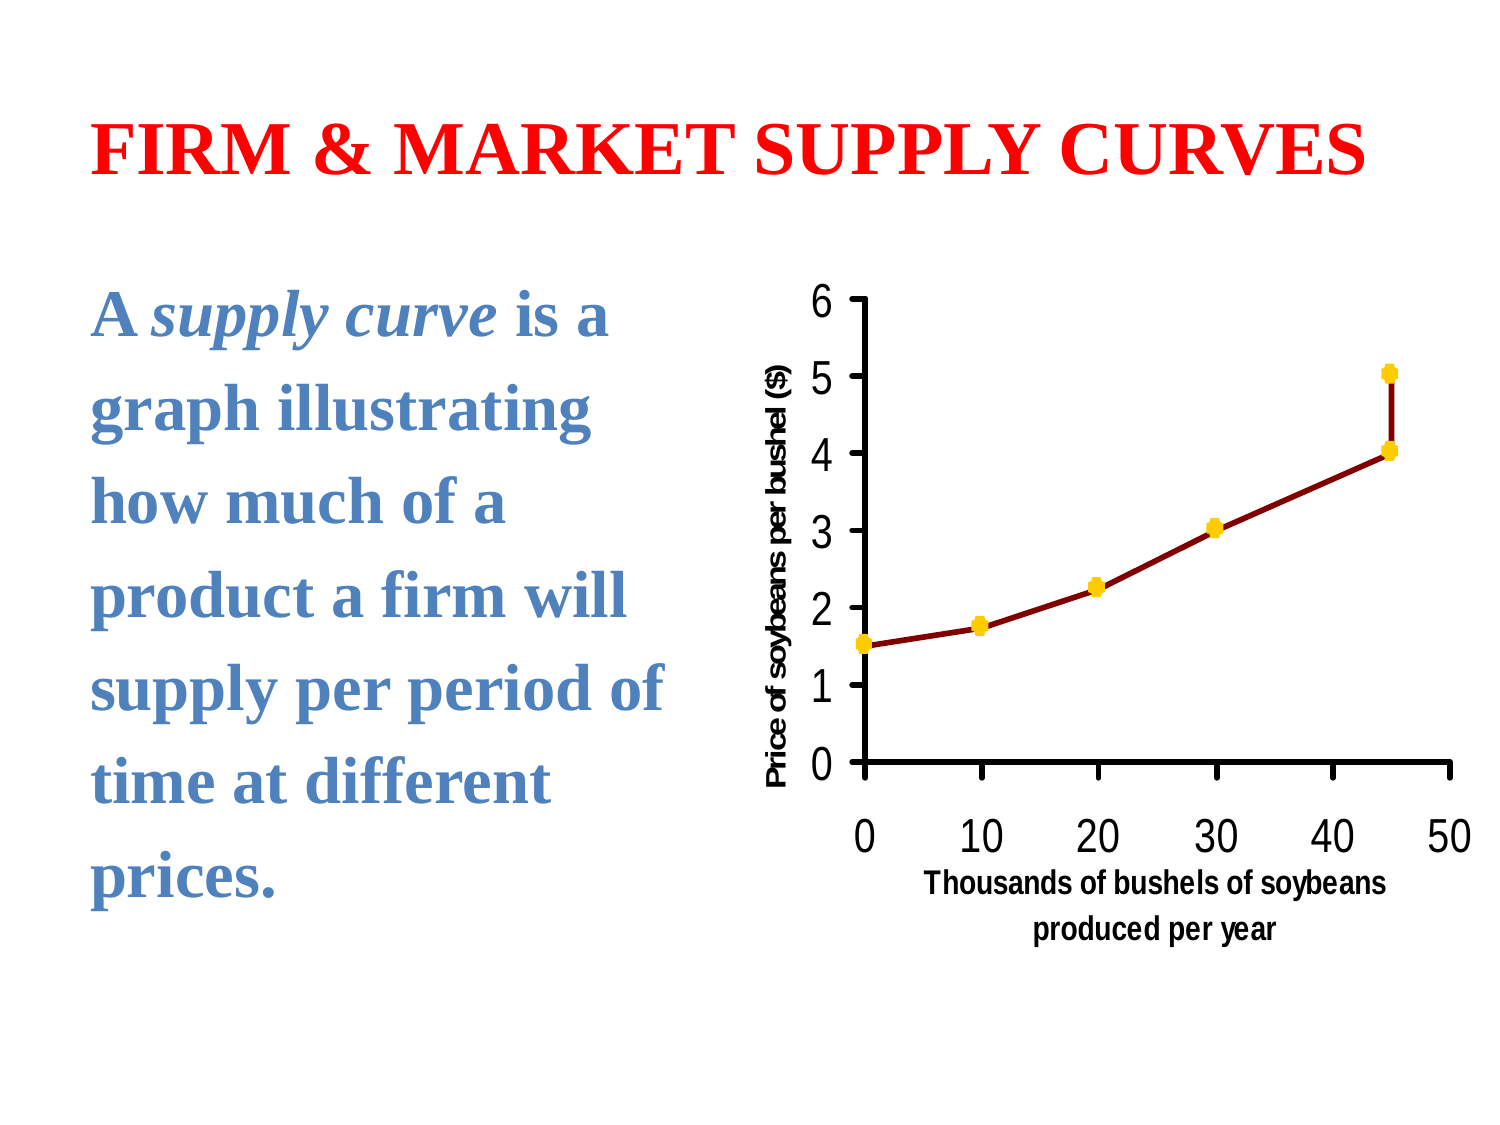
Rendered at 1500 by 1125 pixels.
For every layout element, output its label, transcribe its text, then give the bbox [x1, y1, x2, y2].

title FIRM & MARKET SUPPLY CURVES [75, 50, 1425, 238]
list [737, 237, 1488, 974]
list A supply curve is a graph illustrating how much of a product a firm will supply per period of time at different prices. [75, 262, 738, 1063]
